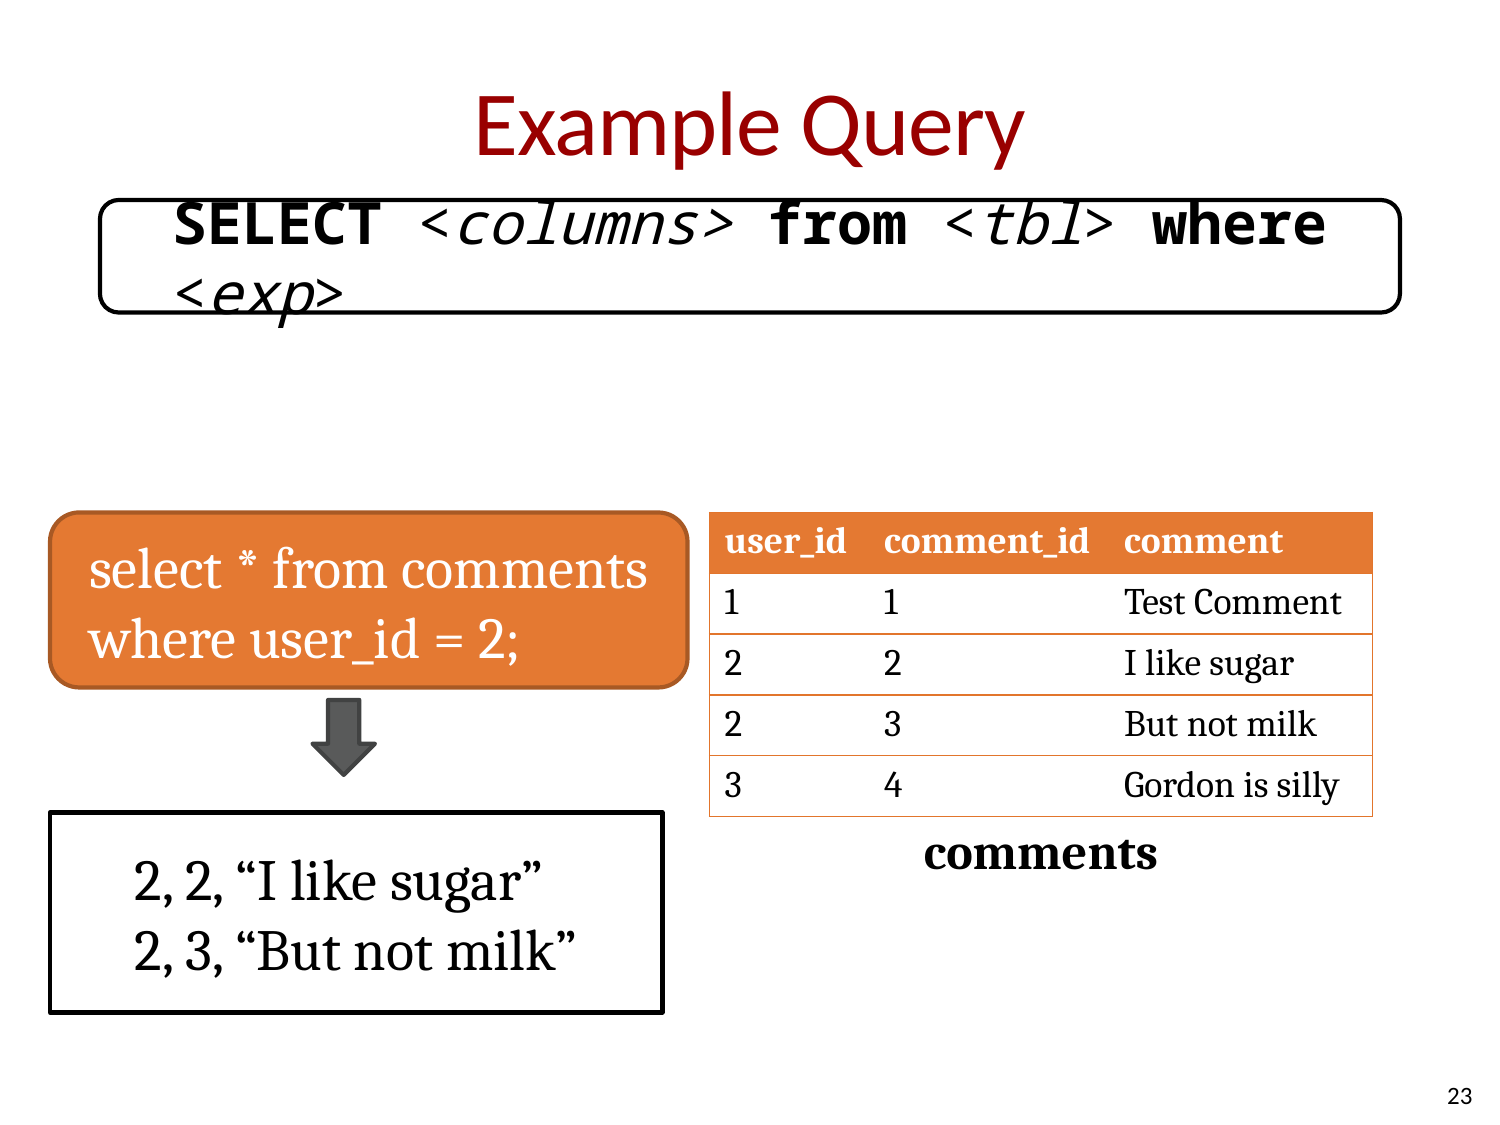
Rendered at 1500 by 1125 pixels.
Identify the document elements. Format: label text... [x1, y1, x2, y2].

table_cell Gordon is silly [1109, 756, 1372, 816]
table_cell 2 [710, 696, 869, 755]
text_box comments [909, 812, 1174, 888]
table_cell 2 [710, 635, 869, 694]
table_cell 2 [869, 635, 1109, 694]
table_cell 1 [710, 574, 869, 633]
table_cell 4 [869, 756, 1109, 816]
text_box 2, 2, “I like sugar” 2, 3, “But not milk” [48, 810, 665, 1015]
table_cell Test Comment [1109, 574, 1372, 633]
table_cell 1 [869, 574, 1109, 633]
table_header user_id [710, 513, 869, 573]
table_header comment [1109, 513, 1372, 573]
table_cell 3 [710, 756, 869, 816]
table_header comment_id [869, 513, 1109, 573]
table_cell But not milk [1109, 696, 1372, 755]
text_box [310, 697, 377, 778]
table_cell 3 [869, 696, 1109, 755]
text_box select * from comments where user_id = 2; [47, 510, 690, 690]
slide_number 23 [1137, 1065, 1488, 1125]
table_cell I like sugar [1109, 635, 1372, 694]
text_box SELECT <columns> from <tbl> where <exp> [97, 197, 1403, 315]
title Example Query [75, 24, 1425, 213]
